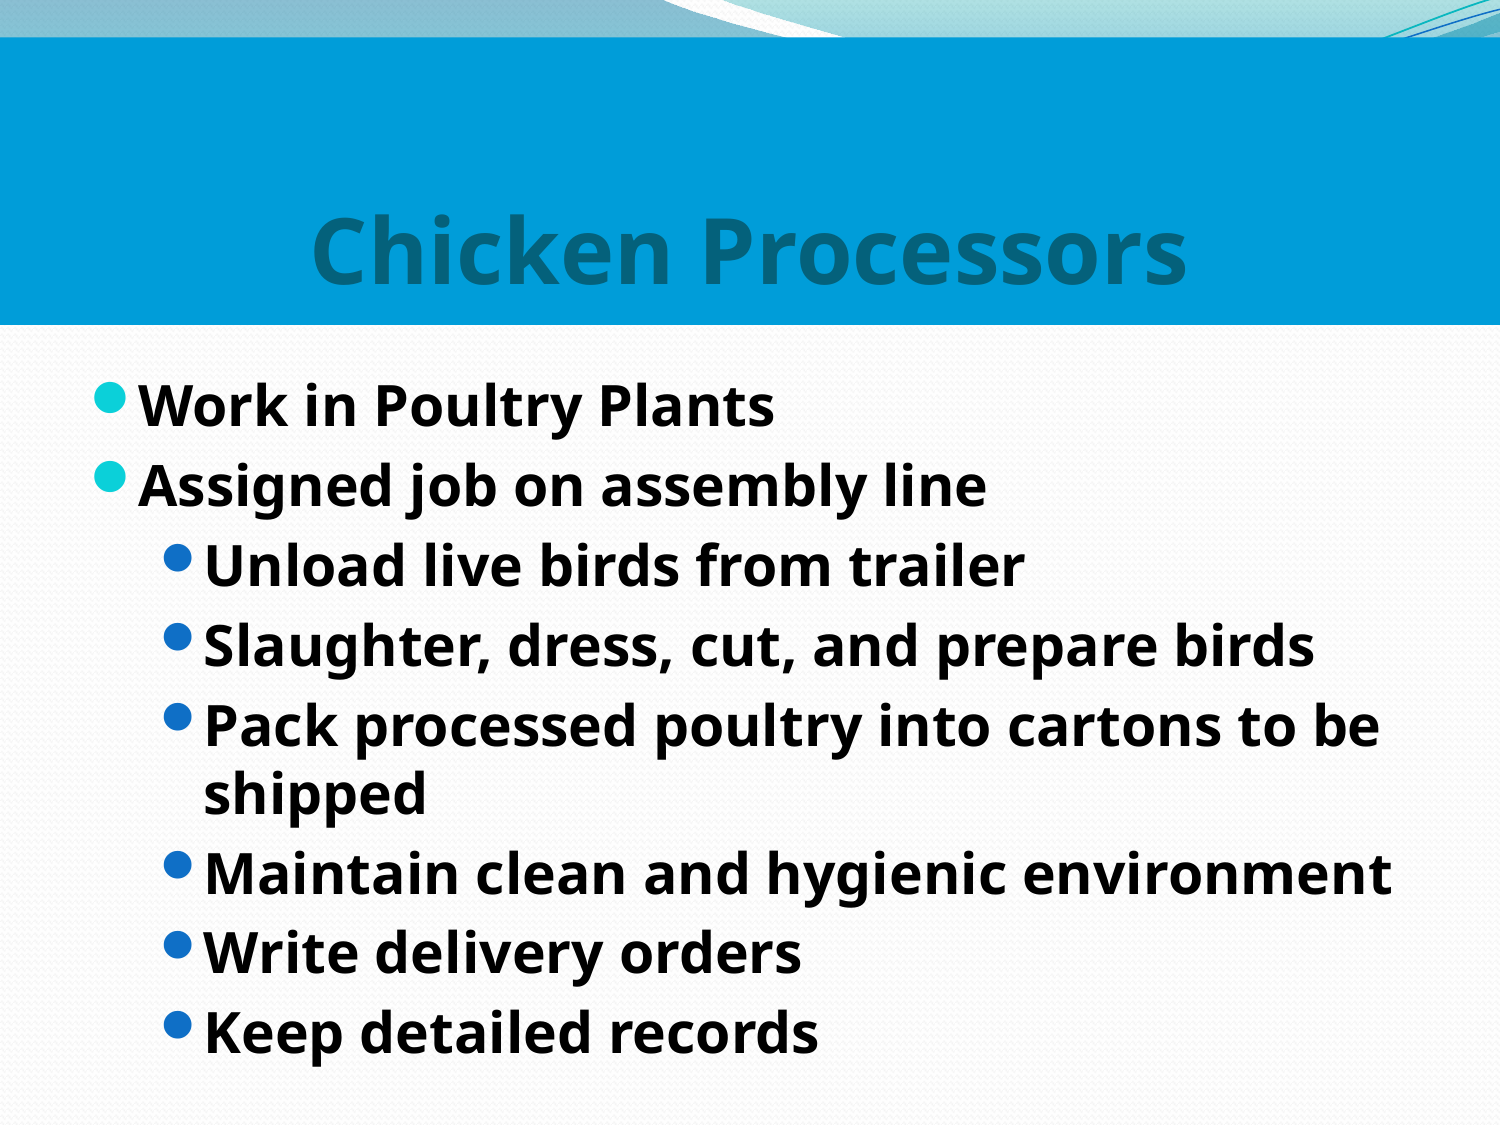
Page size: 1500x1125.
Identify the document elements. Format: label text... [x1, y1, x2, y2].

title Chicken Processors [75, 115, 1425, 303]
list Work in Poultry Plants Assigned job on assembly line Unload live birds from trailer Slaughter, dress, cut, and prepare birds Pack processed poultry into cartons to be shipped Maintain clean and hygienic environment Write delivery orders Keep detailed records [75, 362, 1425, 1083]
